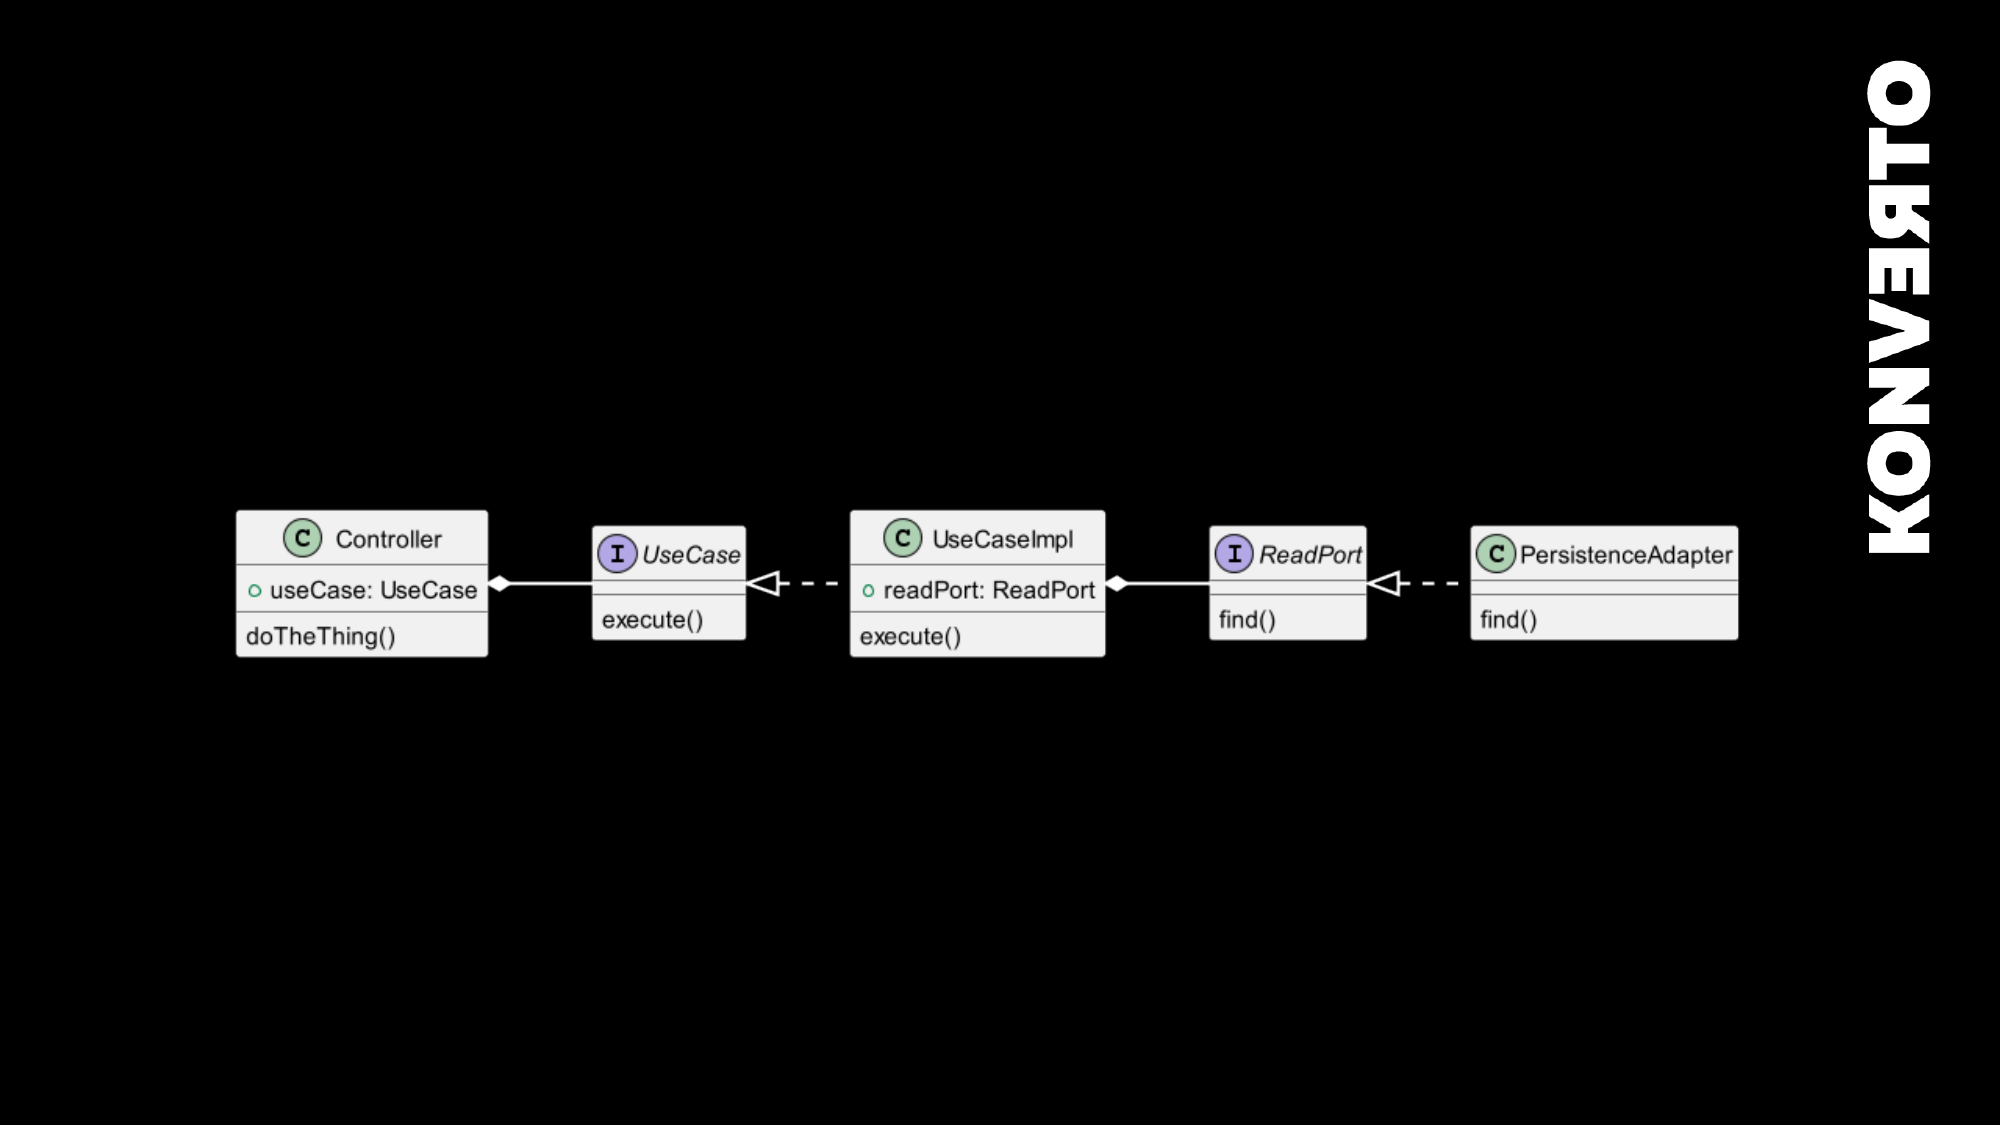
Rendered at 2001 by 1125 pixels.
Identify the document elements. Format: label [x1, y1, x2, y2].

picture [224, 498, 1748, 668]
picture [1754, 18, 2000, 755]
